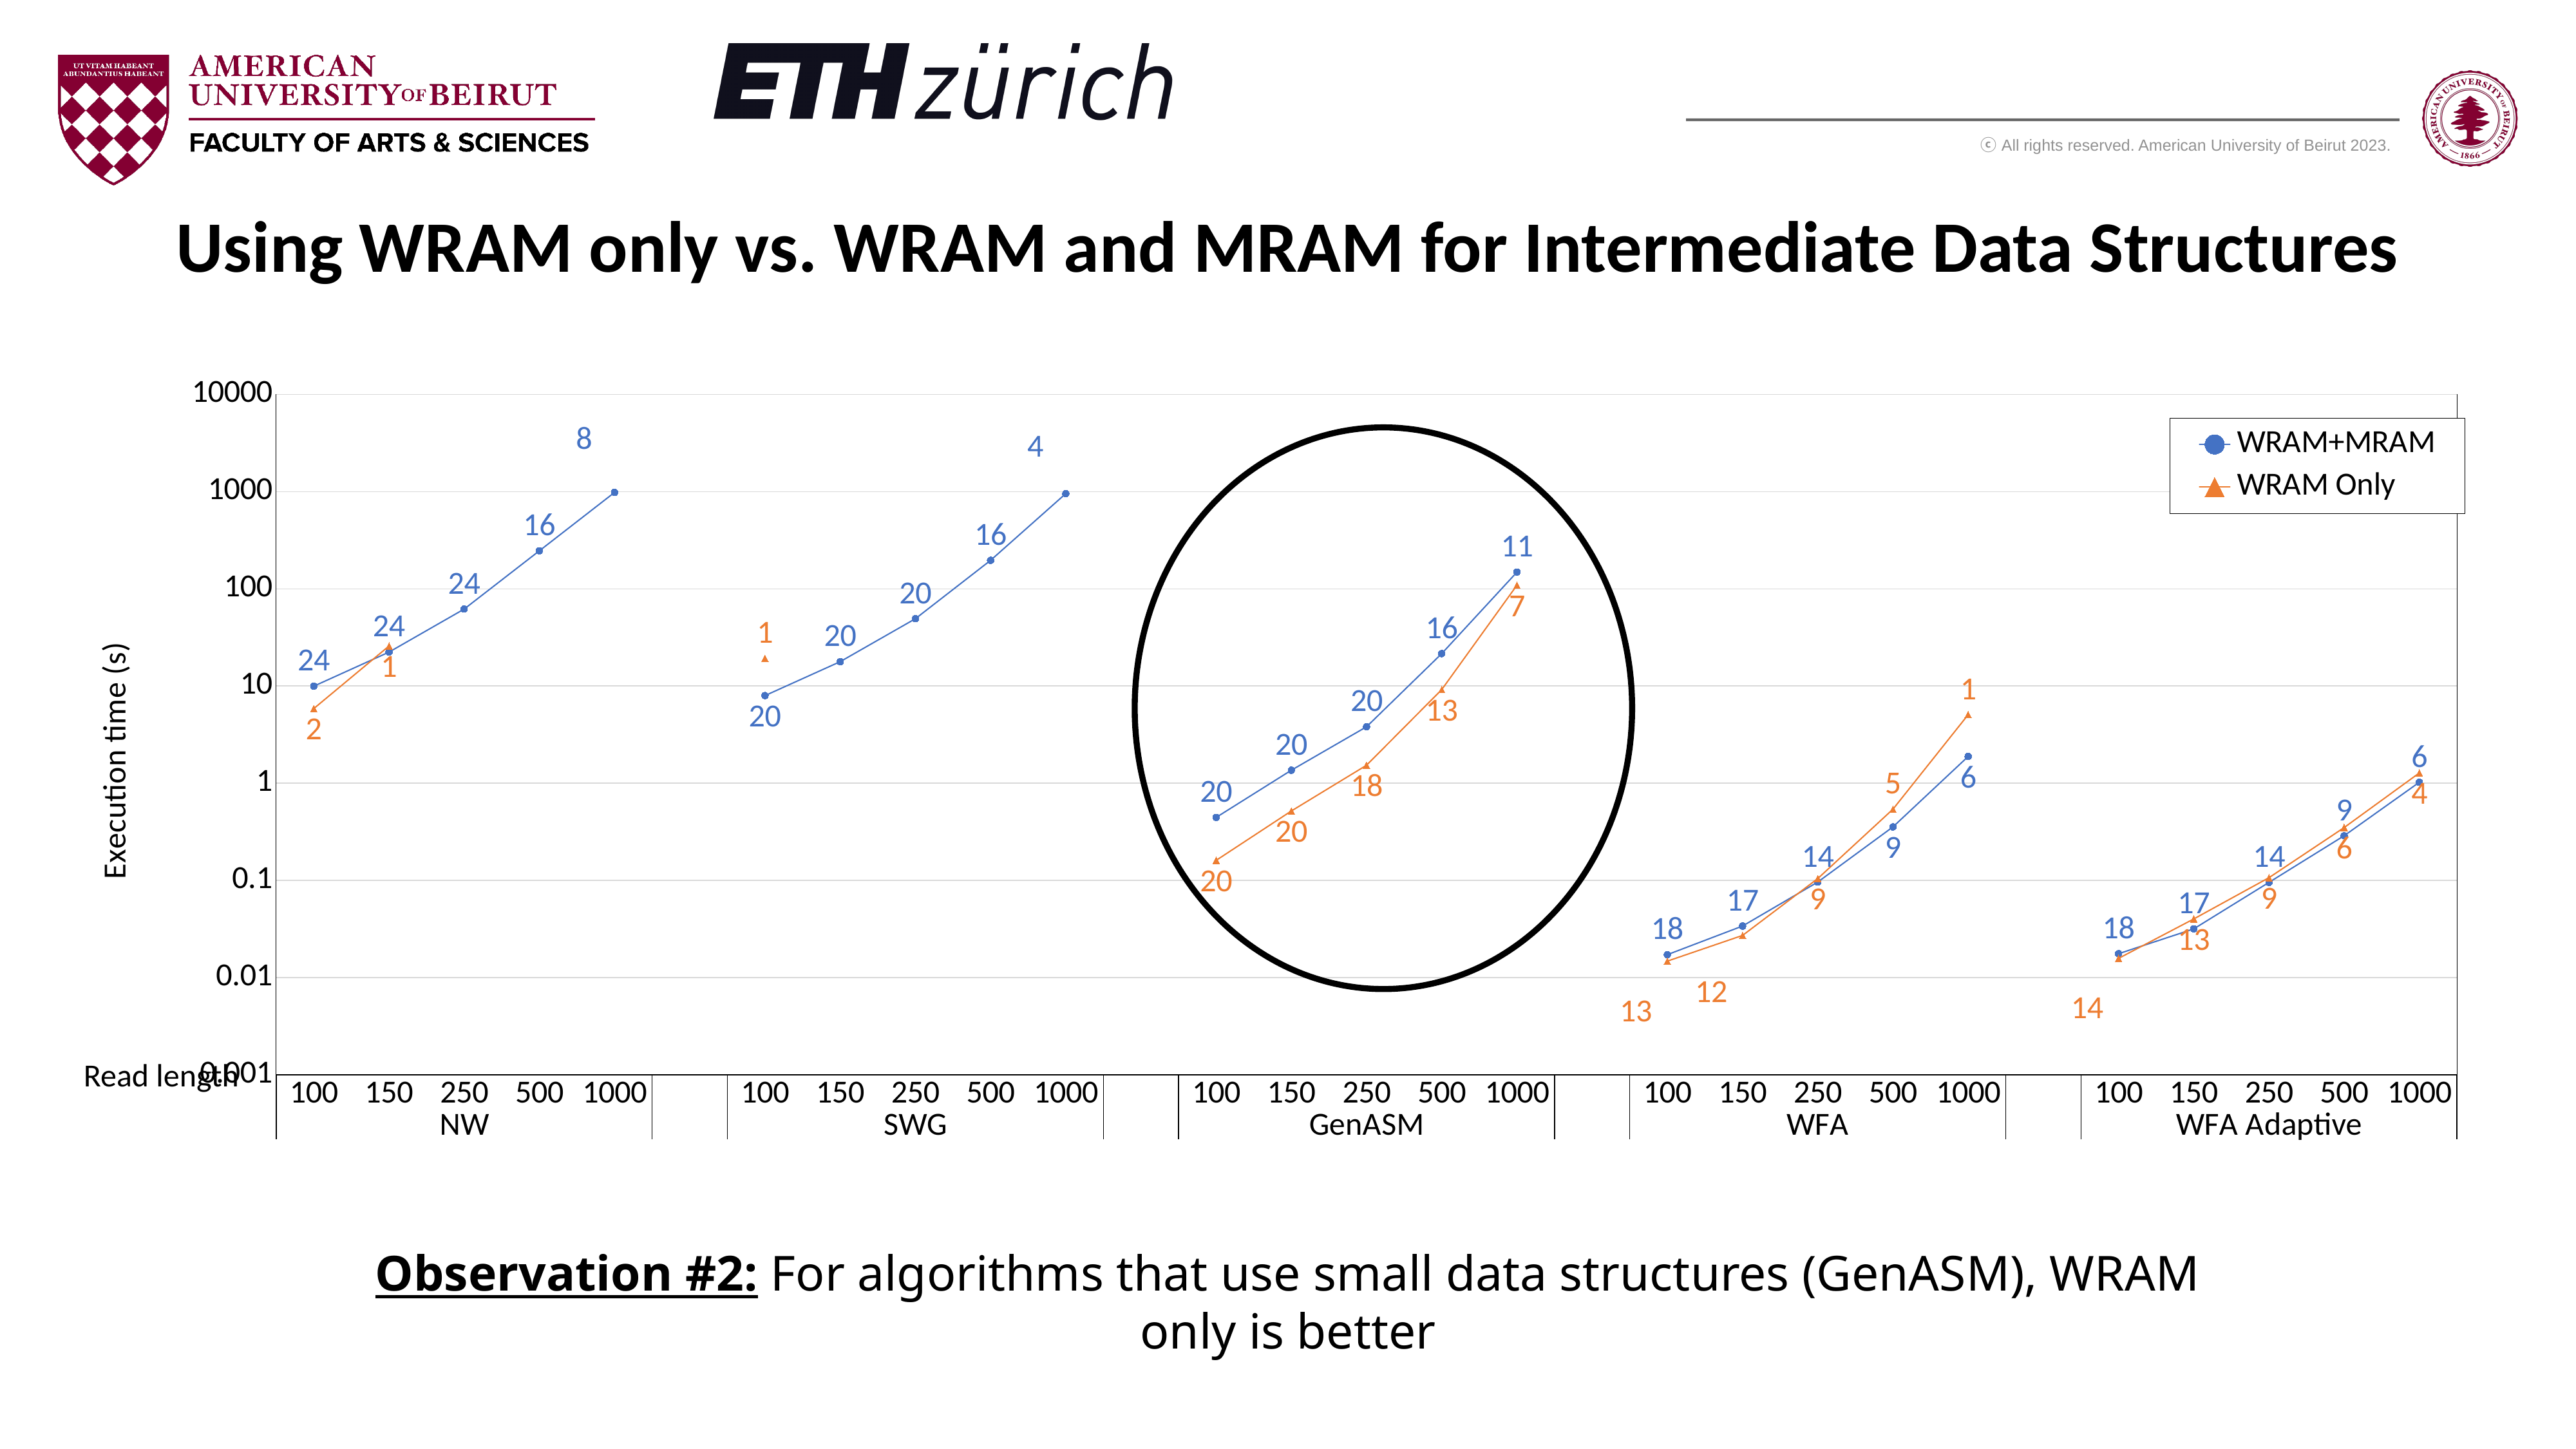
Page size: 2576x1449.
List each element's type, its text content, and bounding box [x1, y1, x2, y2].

picture [712, 43, 1174, 121]
list Using WRAM only vs. WRAM and MRAM for Intermediate Data Structures [22, 200, 2554, 297]
text_box Observation #2: For algorithms that use small data structures (GenASM), WRAM only is better [341, 1238, 2235, 1364]
picture [58, 55, 595, 185]
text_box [74, 362, 2506, 1159]
